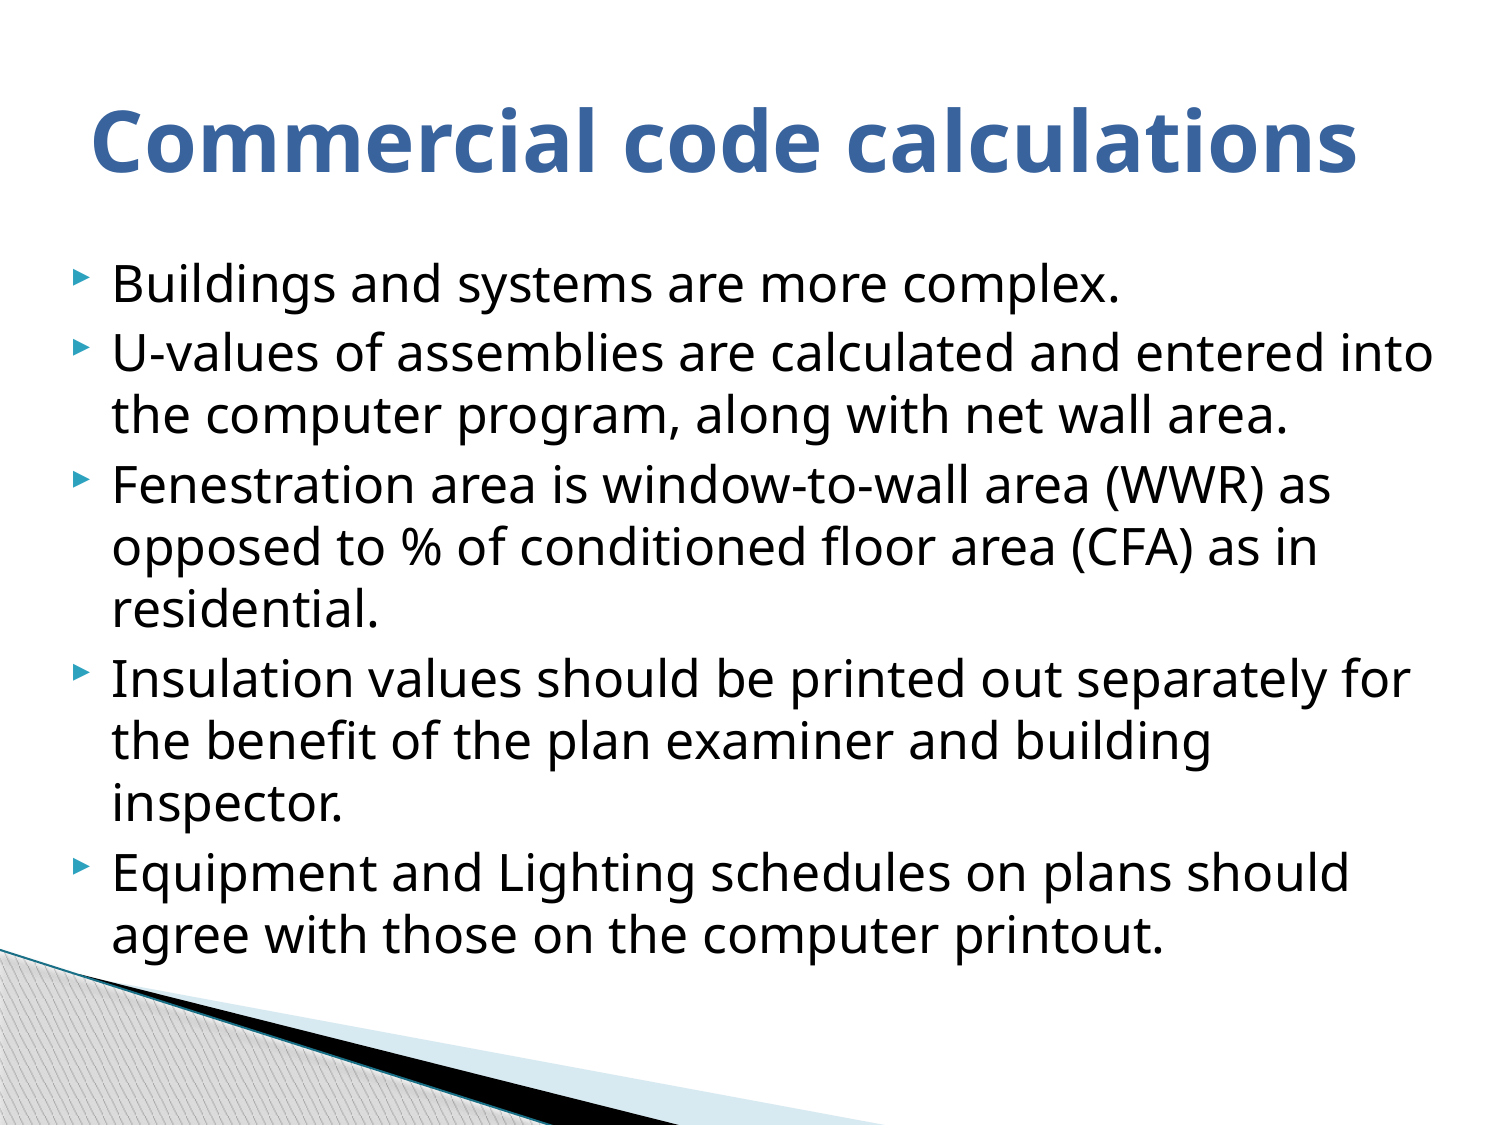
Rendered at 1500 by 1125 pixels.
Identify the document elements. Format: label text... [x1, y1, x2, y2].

title Commercial code calculations [75, 45, 1425, 233]
list Buildings and systems are more complex. U-values of assemblies are calculated and entered into the computer program, along with net wall area. Fenestration area is window-to-wall area (WWR) as opposed to % of conditioned floor area (CFA) as in residential. Insulation values should be printed out separately for the benefit of the plan examiner and building inspector. Equipment and Lighting schedules on plans should agree with those on the computer printout. [37, 243, 1475, 986]
